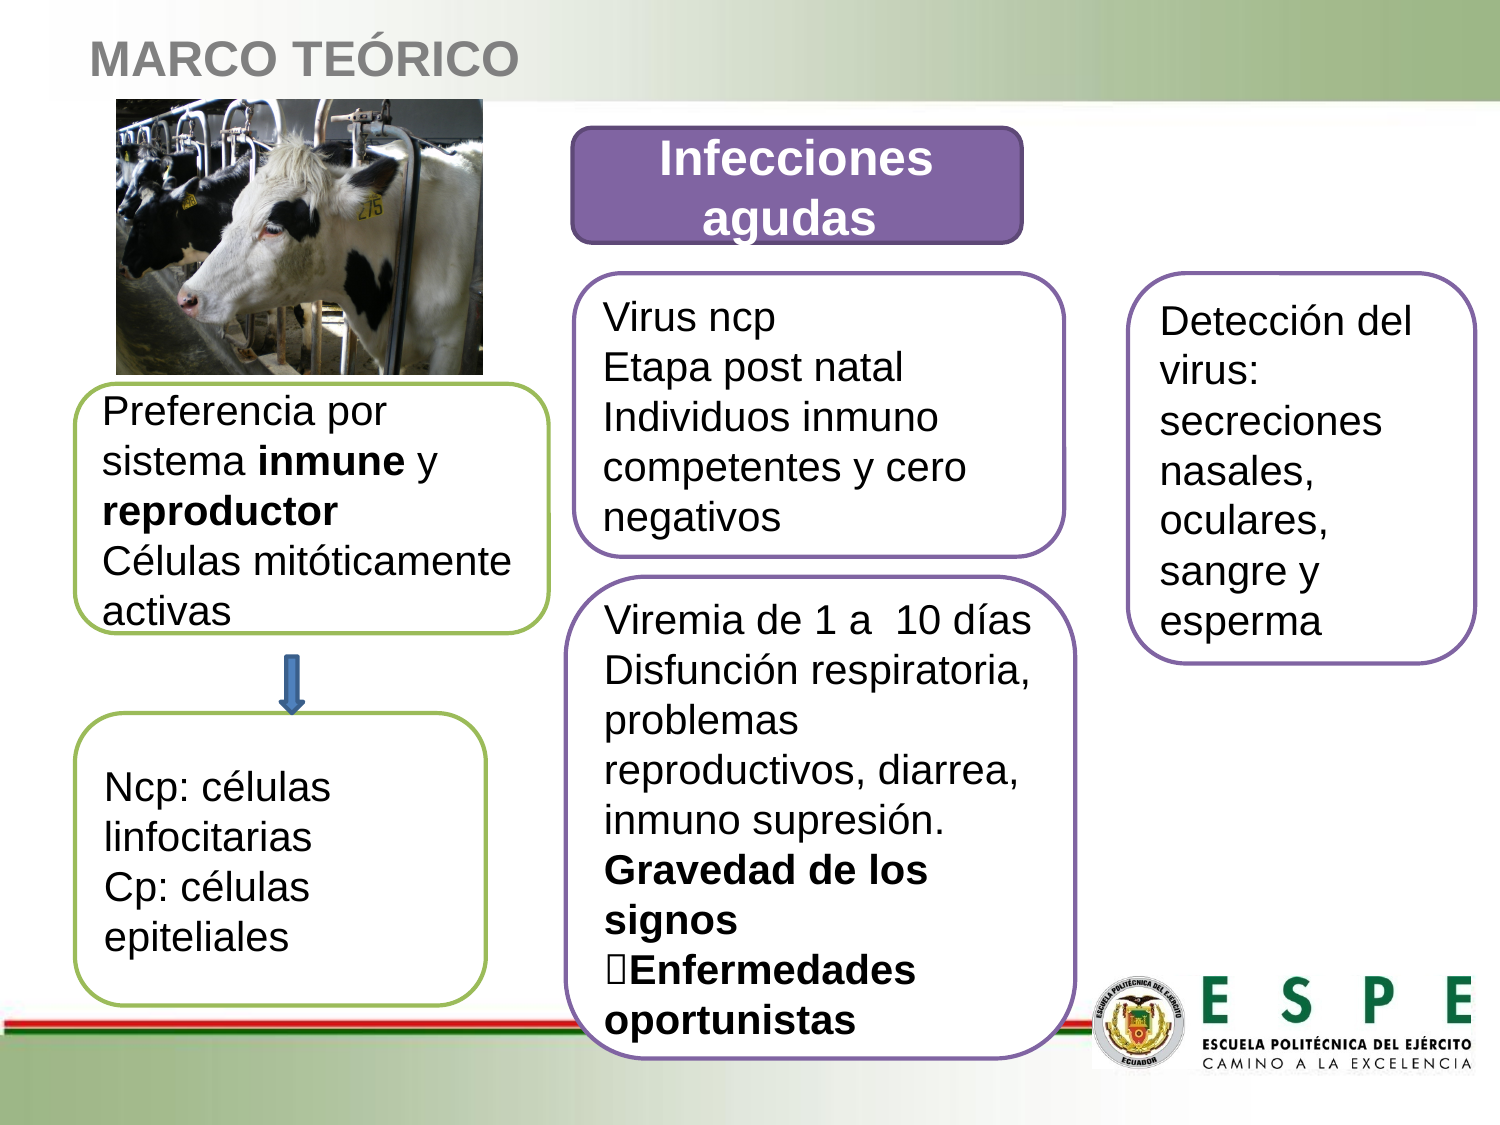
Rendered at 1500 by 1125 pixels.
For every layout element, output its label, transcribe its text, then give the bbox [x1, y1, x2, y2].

text_box Ncp: células linfocitarias Cp: células epiteliales [72, 710, 488, 1008]
text_box Viremia de 1 a 10 días Disfunción respiratoria, problemas reproductivos, diarrea, inmuno supresión. Gravedad de los signos Enfermedades oportunistas [563, 574, 1078, 1061]
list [115, 99, 483, 375]
text_box Infecciones agudas [570, 125, 1024, 245]
text_box Preferencia por sistema inmune y reproductor Células mitóticamente activas [72, 381, 551, 636]
text_box Virus ncp Etapa post natal Individuos inmuno competentes y cero negativos [571, 271, 1067, 559]
picture [0, 0, 1500, 1125]
text_box [278, 654, 306, 716]
text_box MARCO TEÓRICO [74, 19, 1425, 207]
text_box Detección del virus: secreciones nasales, oculares, sangre y esperma [1125, 271, 1478, 666]
